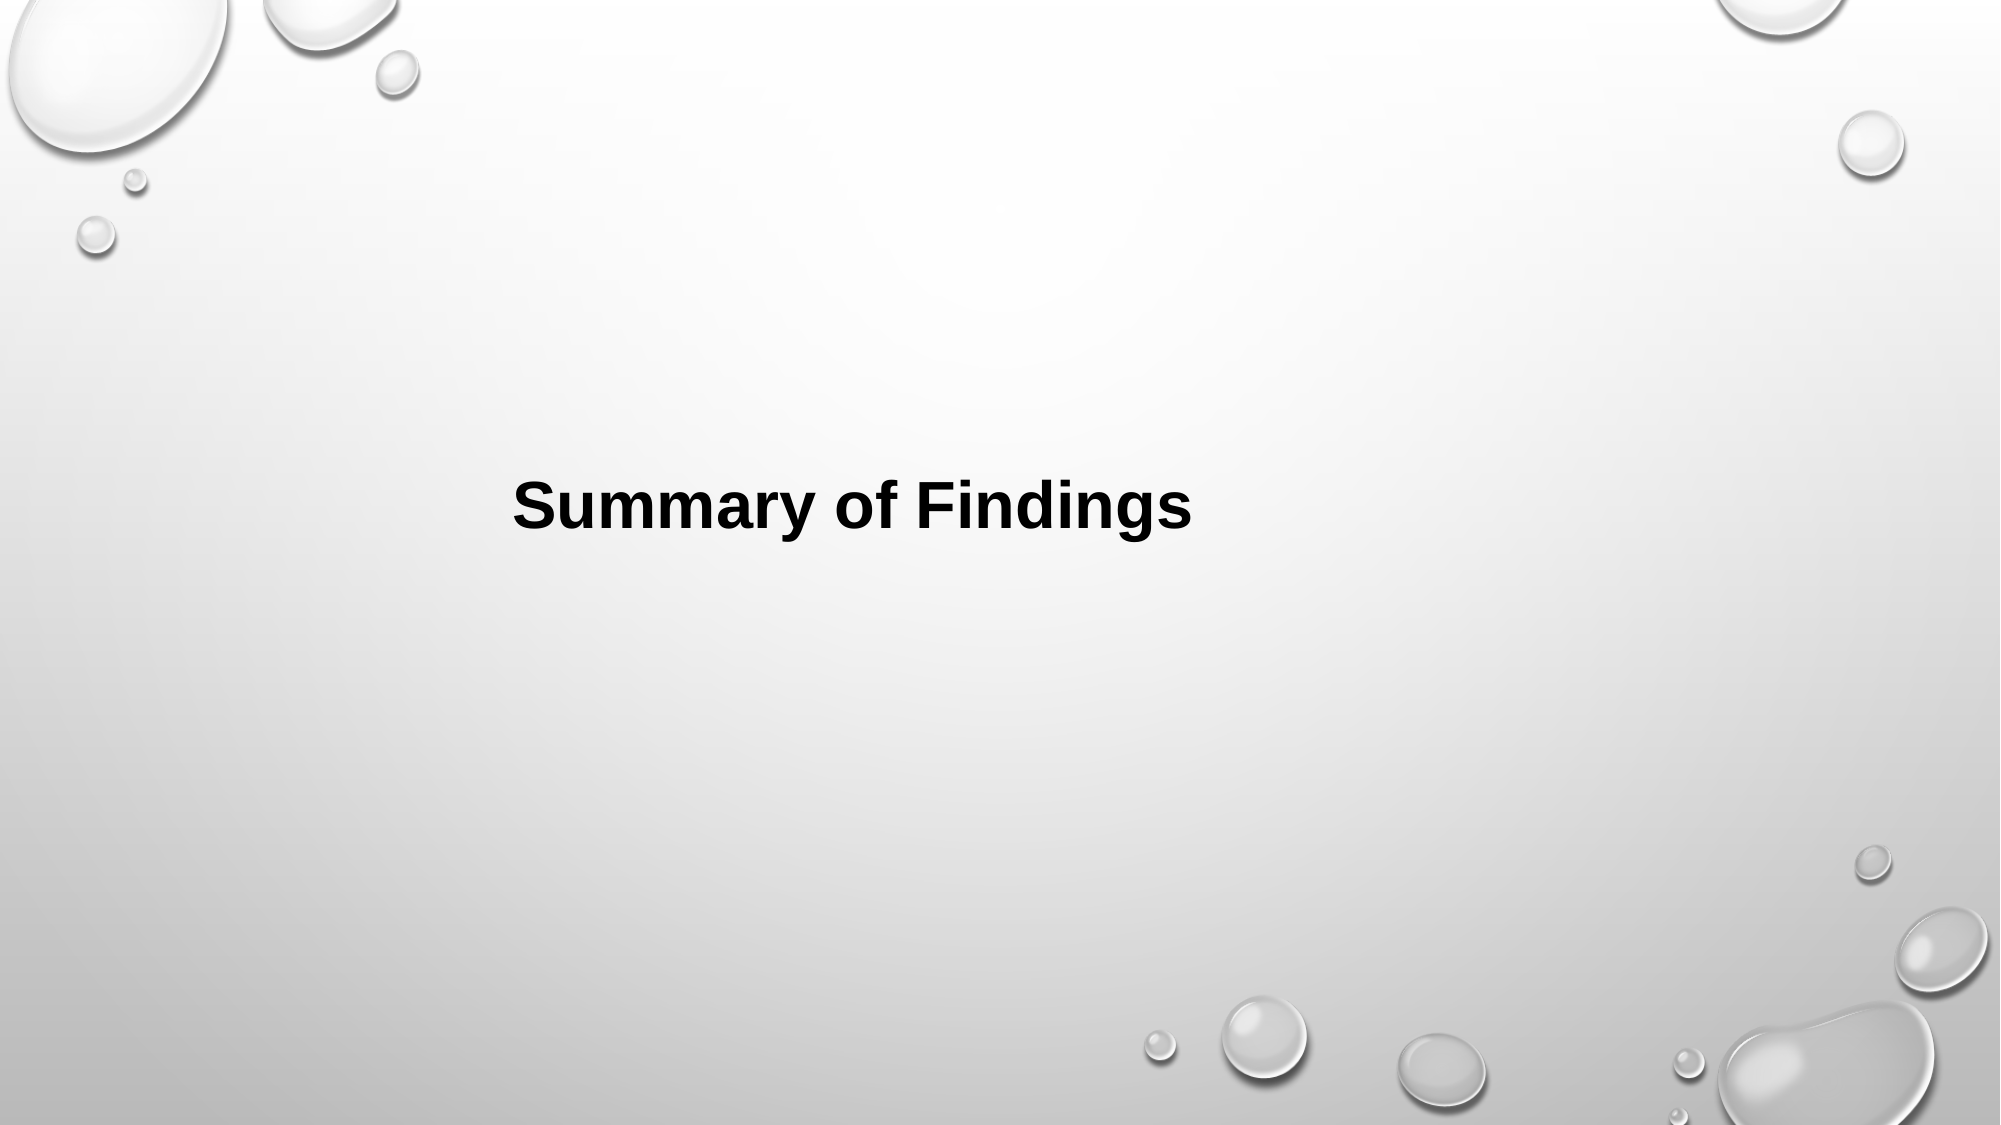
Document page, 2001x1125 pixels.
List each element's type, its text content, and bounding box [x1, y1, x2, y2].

text_box Summary of Findings [497, 449, 1289, 550]
picture [0, 0, 2000, 1125]
